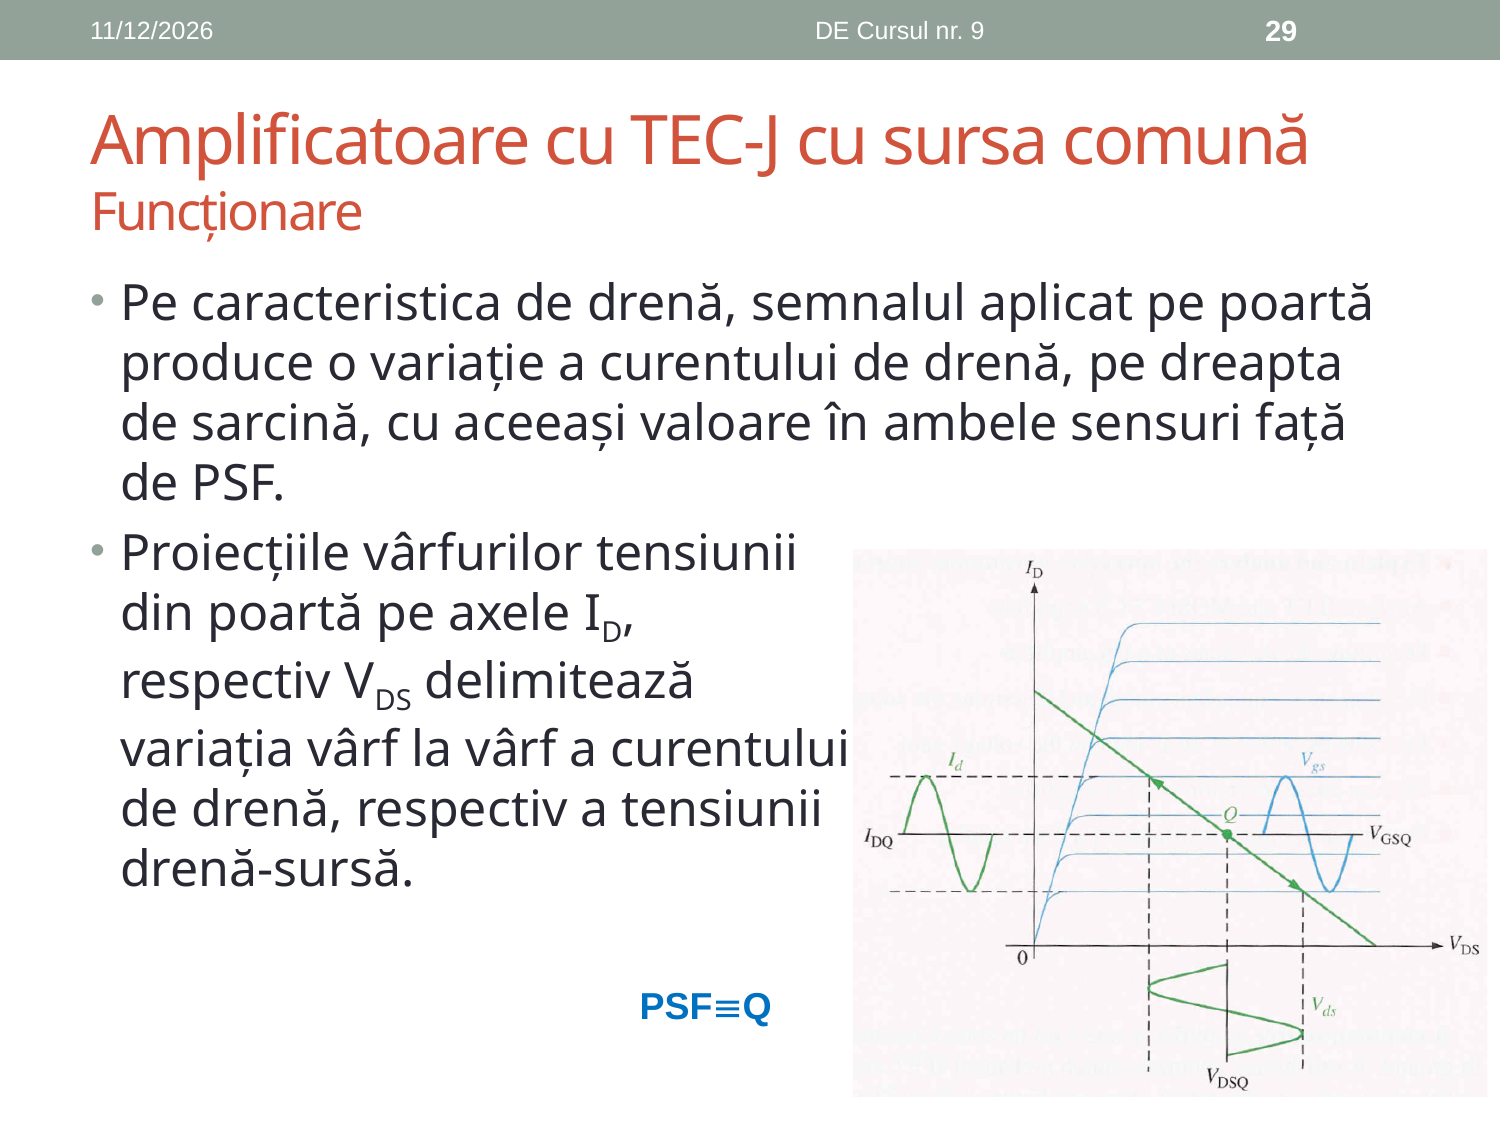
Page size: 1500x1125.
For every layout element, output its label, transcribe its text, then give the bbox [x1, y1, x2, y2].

picture [852, 549, 1488, 1097]
title Amplificatoare cu TEC-J cu sursa comună Funcționare [75, 87, 1425, 250]
list Pe caracteristica de drenă, semnalul aplicat pe poartă produce o variație a curentului de drenă, pe dreapta de sarcină, cu aceeași valoare în ambele sensuri față de PSF. Proiecțiile vârfurilor tensiunii din poartă pe axele ID, respectiv VDS delimitează variația vârf la vârf a curentului de drenă, respectiv a tensiunii drenă-sursă. [75, 262, 1425, 1063]
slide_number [75, 3, 550, 57]
footer DE Cursul nr. 9 [562, 3, 1238, 57]
text_box PSFQ [624, 974, 788, 1035]
slide_number 29 [1250, 3, 1425, 57]
